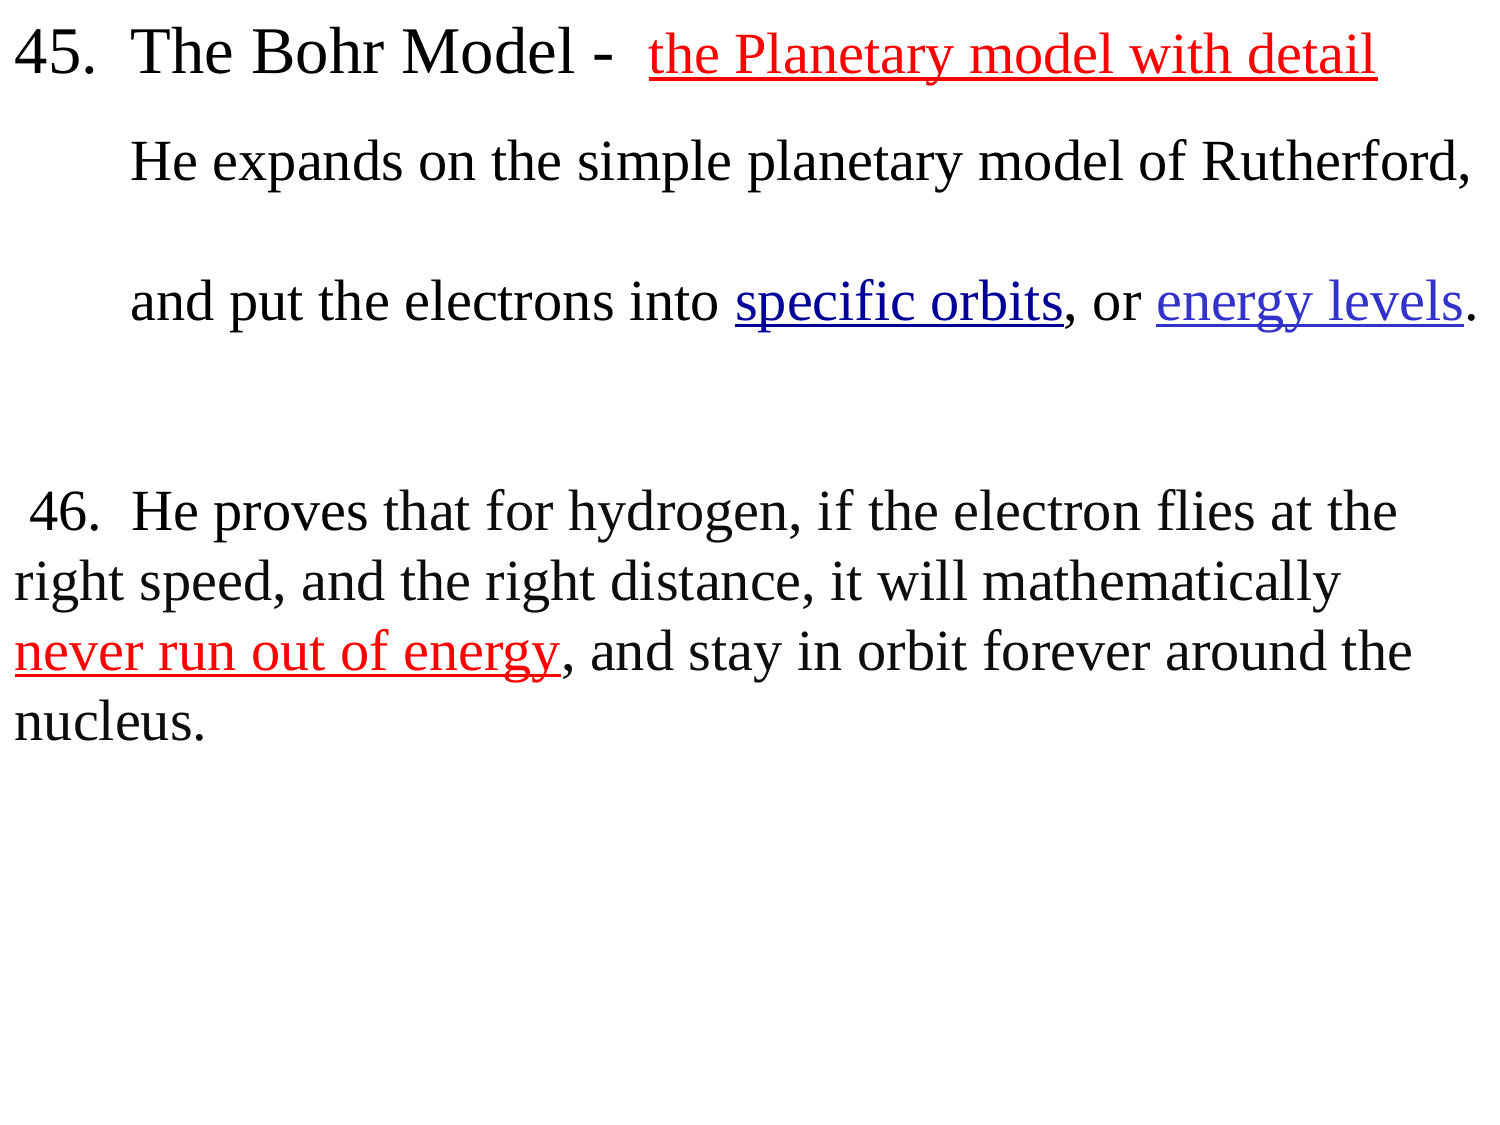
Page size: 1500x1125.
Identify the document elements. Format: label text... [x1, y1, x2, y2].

text_box 45. The Bohr Model - the Planetary model with detail He expands on the simple planetary model of Rutherford, and put the electrons into specific orbits, or energy levels. 46. He proves that for hydrogen, if the electron flies at the right speed, and the right distance, it will mathematically never run out of energy, and stay in orbit forever around the nucleus. [0, 0, 1500, 830]
